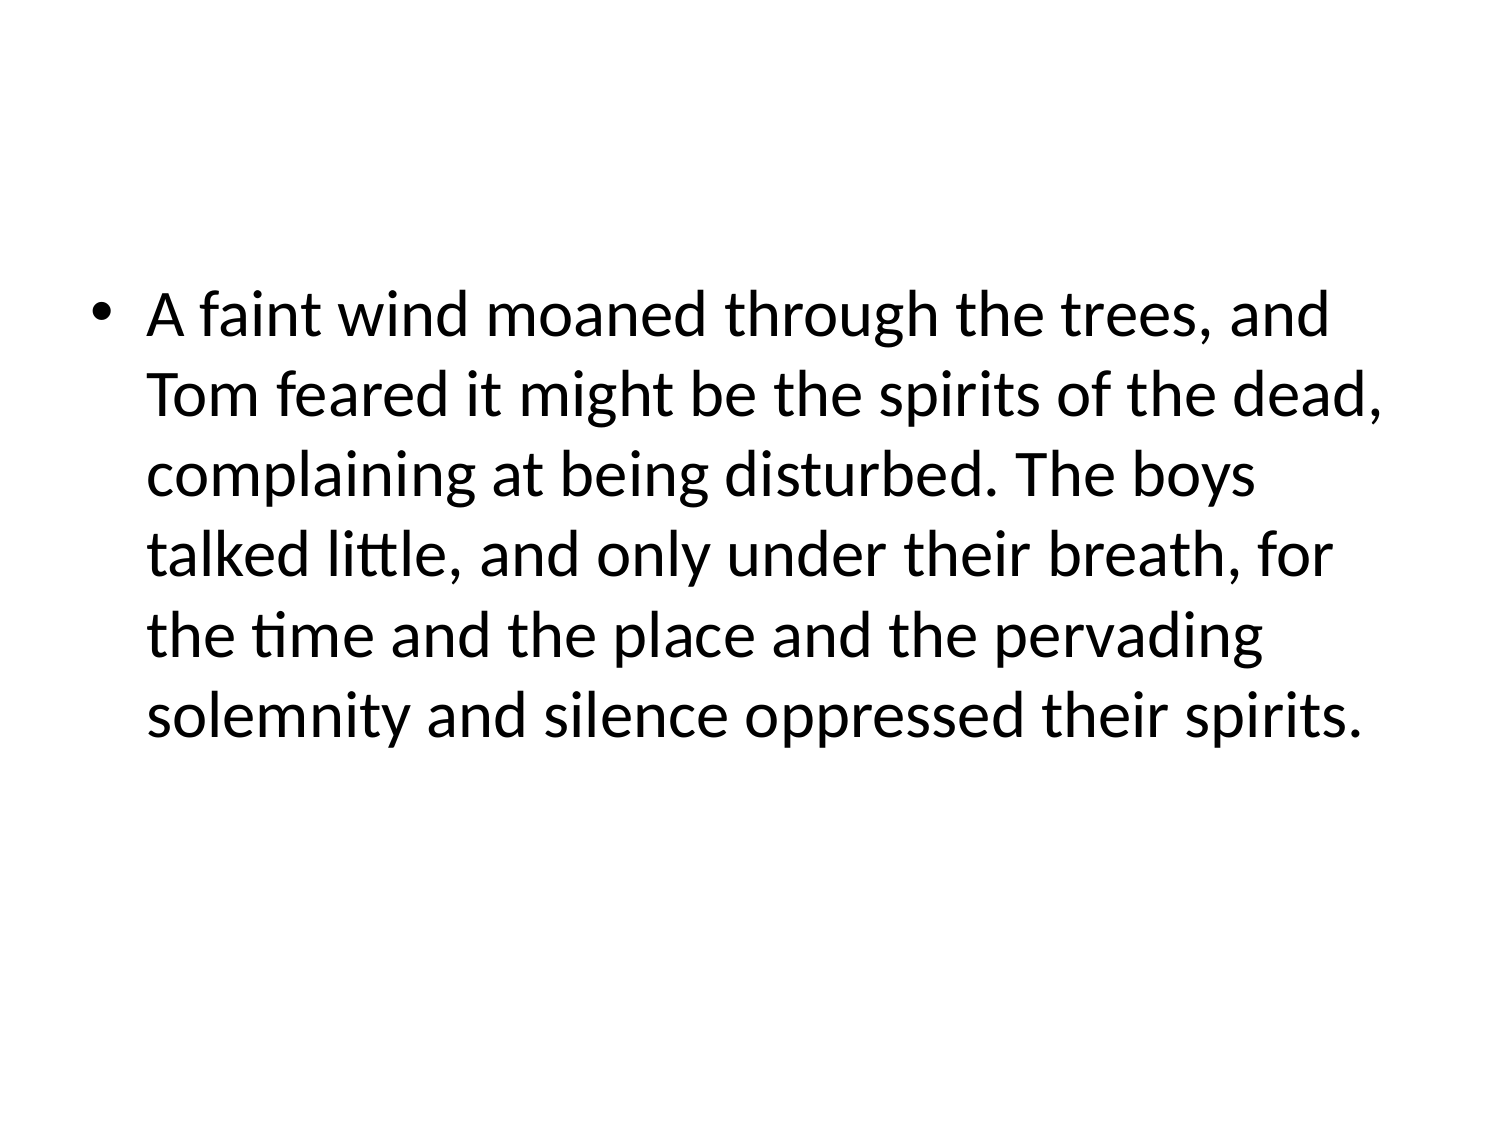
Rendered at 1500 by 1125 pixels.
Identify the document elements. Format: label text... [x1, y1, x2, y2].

list A faint wind moaned through the trees, and Tom feared it might be the spirits of the dead, complaining at being disturbed. The boys talked little, and only under their breath, for the time and the place and the pervading solemnity and silence oppressed their spirits. [75, 262, 1425, 1005]
